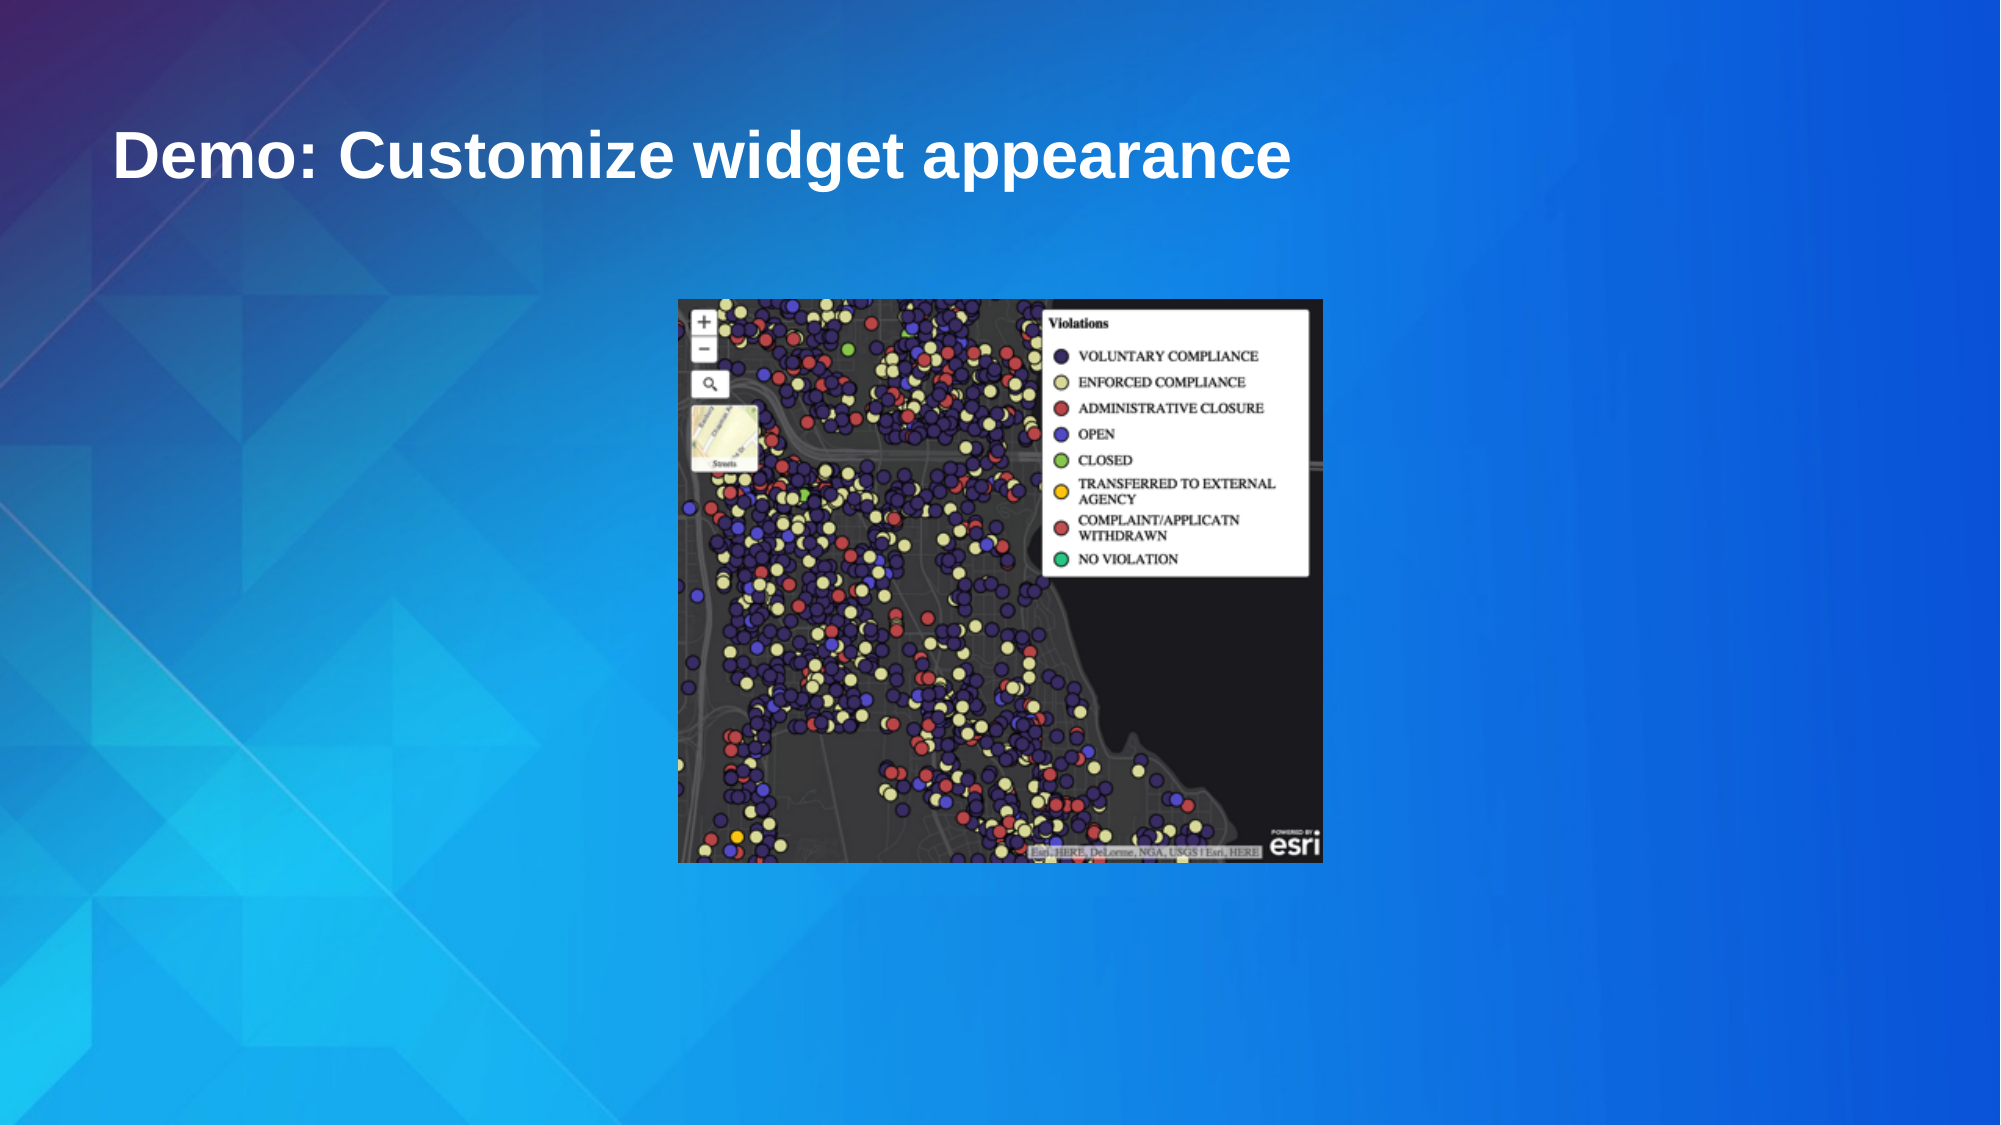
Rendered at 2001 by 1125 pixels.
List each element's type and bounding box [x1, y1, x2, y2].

picture [0, 0, 2000, 1125]
list [149, 299, 1852, 863]
